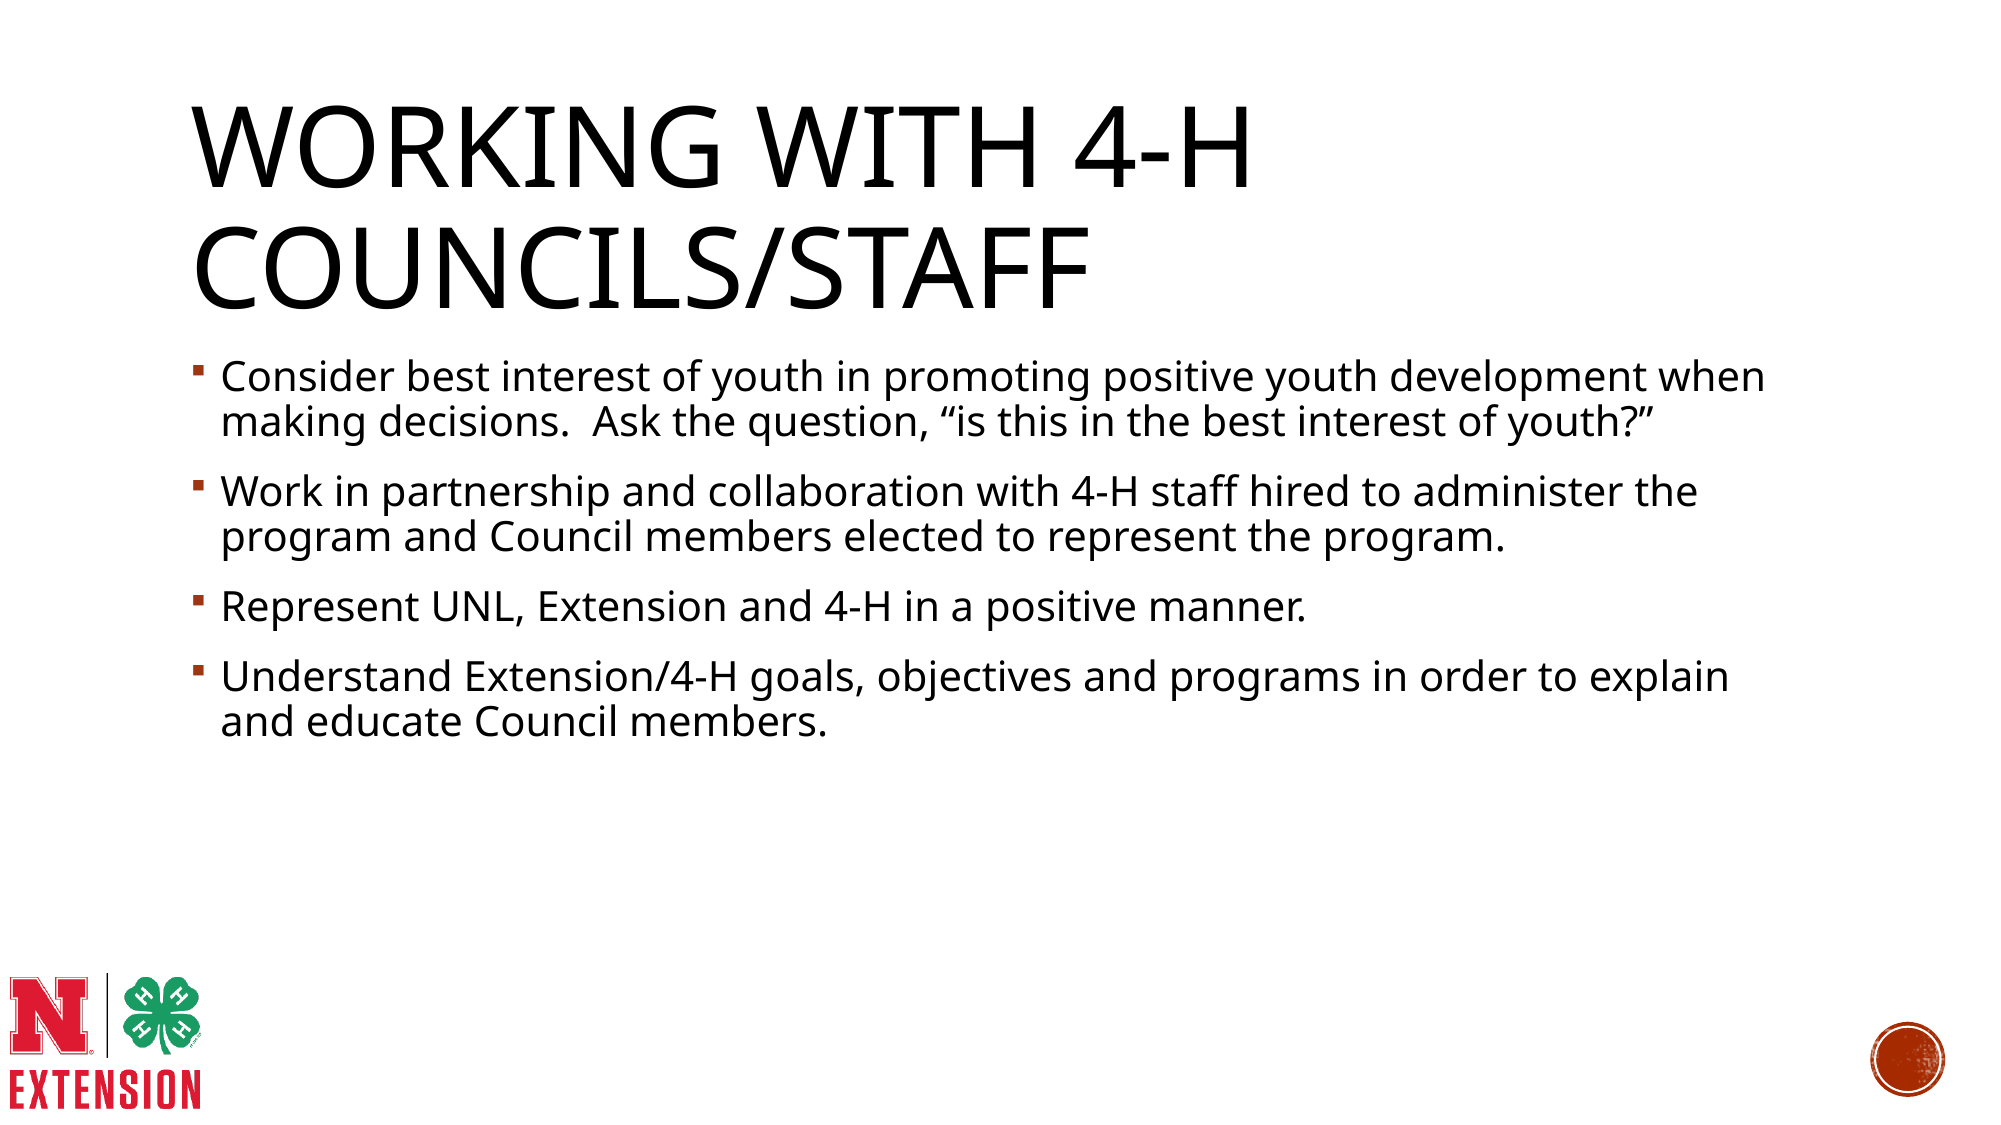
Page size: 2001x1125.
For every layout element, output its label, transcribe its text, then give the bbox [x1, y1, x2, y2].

title Working with 4-H Councils/Staff [175, 79, 1826, 344]
picture [10, 973, 201, 1109]
list Consider best interest of youth in promoting positive youth development when making decisions. Ask the question, “is this in the best interest of youth?” Work in partnership and collaboration with 4-H staff hired to administer the program and Council members elected to represent the program. Represent UNL, Extension and 4-H in a positive manner. Understand Extension/4-H goals, objectives and programs in order to explain and educate Council members. [175, 348, 1826, 1013]
